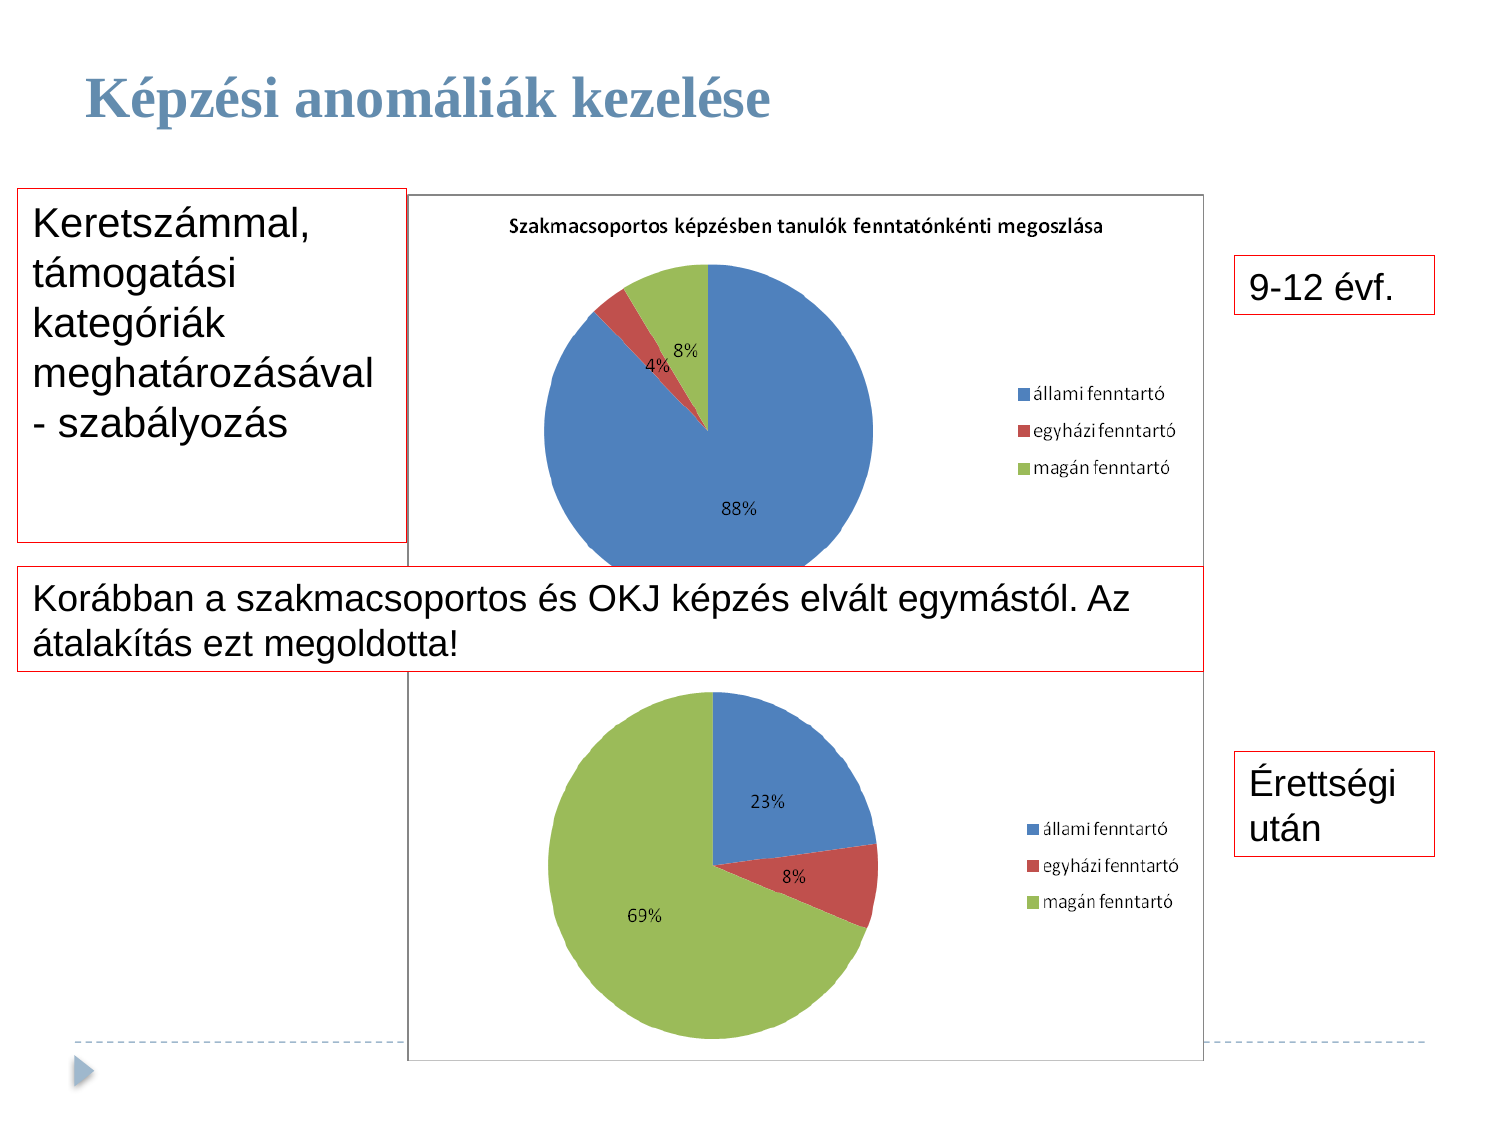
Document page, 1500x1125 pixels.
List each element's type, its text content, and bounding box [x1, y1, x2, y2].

text_box Korábban a szakmacsoportos és OKJ képzés elvált egymástól. Az átalakítás ezt megoldotta! [17, 566, 401, 672]
text_box 9-12 évf. [1234, 255, 1435, 315]
text_box Keretszámmal, támogatási kategóriák meghatározásával - szabályozás [17, 188, 407, 543]
text_box Képzési anomáliák kezelése [70, 51, 1093, 137]
picture [406, 623, 1204, 1062]
picture [406, 194, 1204, 620]
text_box Érettségi után [1234, 751, 1435, 857]
